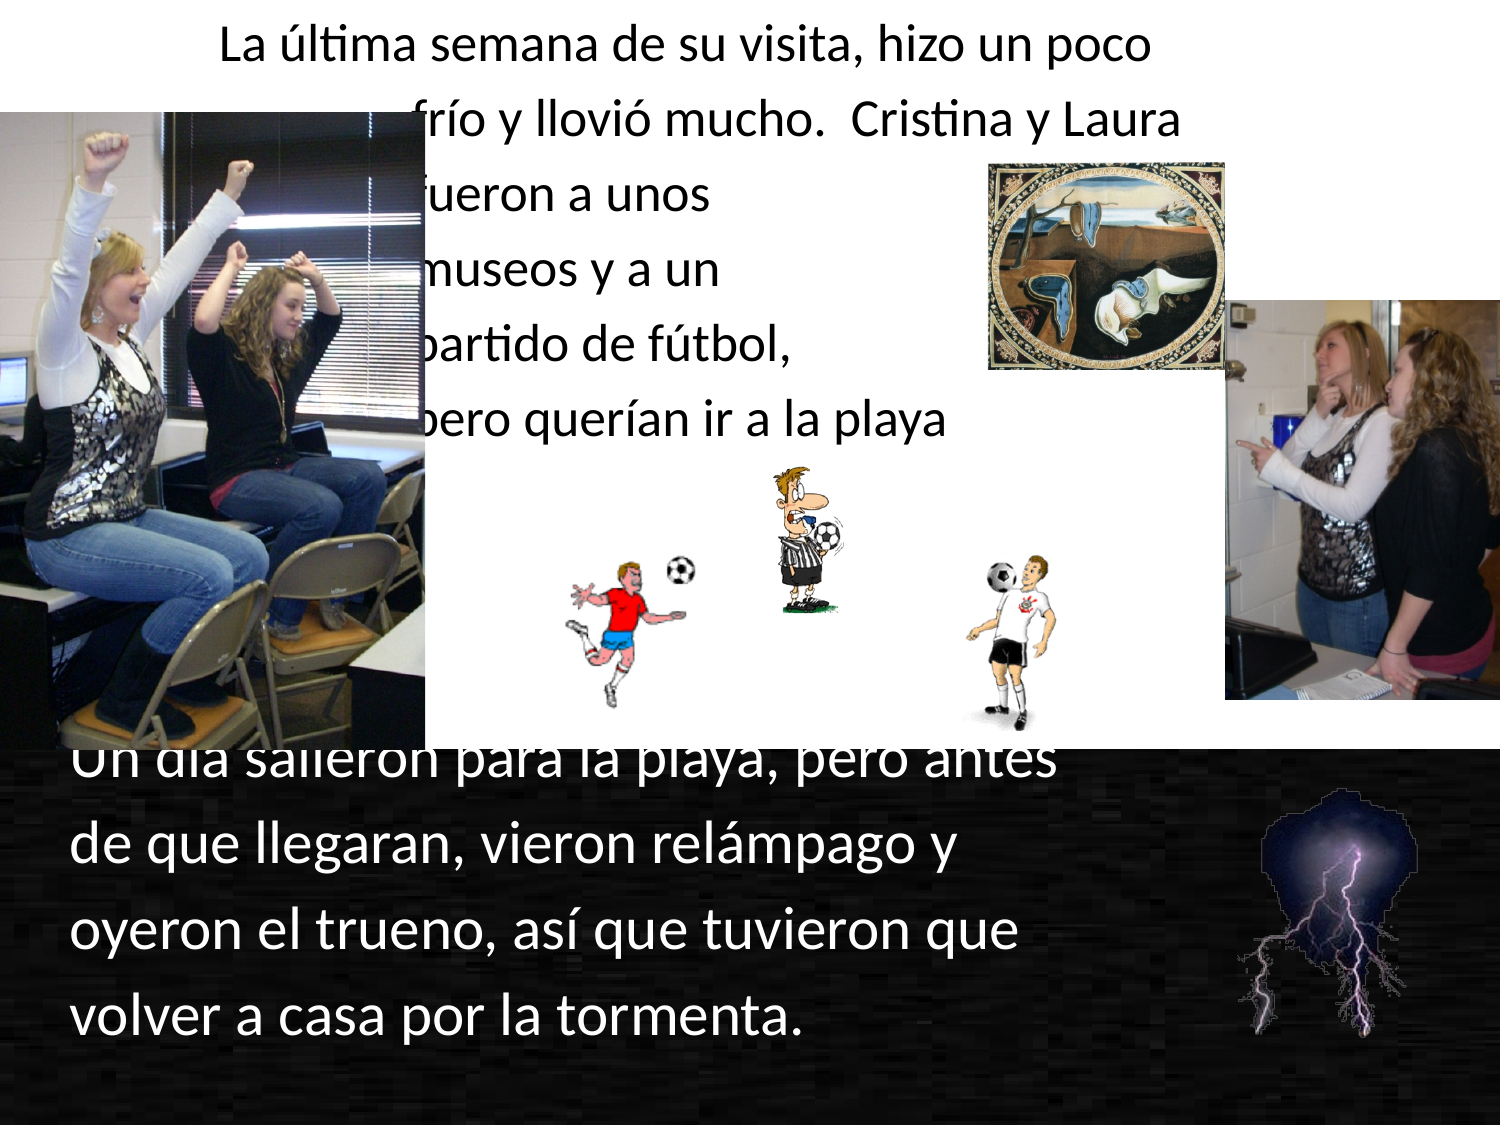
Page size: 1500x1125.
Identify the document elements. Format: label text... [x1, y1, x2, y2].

picture [0, 112, 1500, 1125]
list La última semana de su visita, hizo un poco frío y llovió mucho. Cristina y Laura fueron a unos museos y a un partido de fútbol, pero querían ir a la playa otra vez. Un día salieron para la playa, pero antes de que llegaran, vieron relámpago y oyeron el trueno, así que tuvieron que volver a casa por la tormenta. [0, 0, 1450, 748]
picture [762, 449, 851, 615]
picture [987, 162, 1500, 700]
picture [562, 474, 753, 713]
picture [962, 512, 1076, 732]
